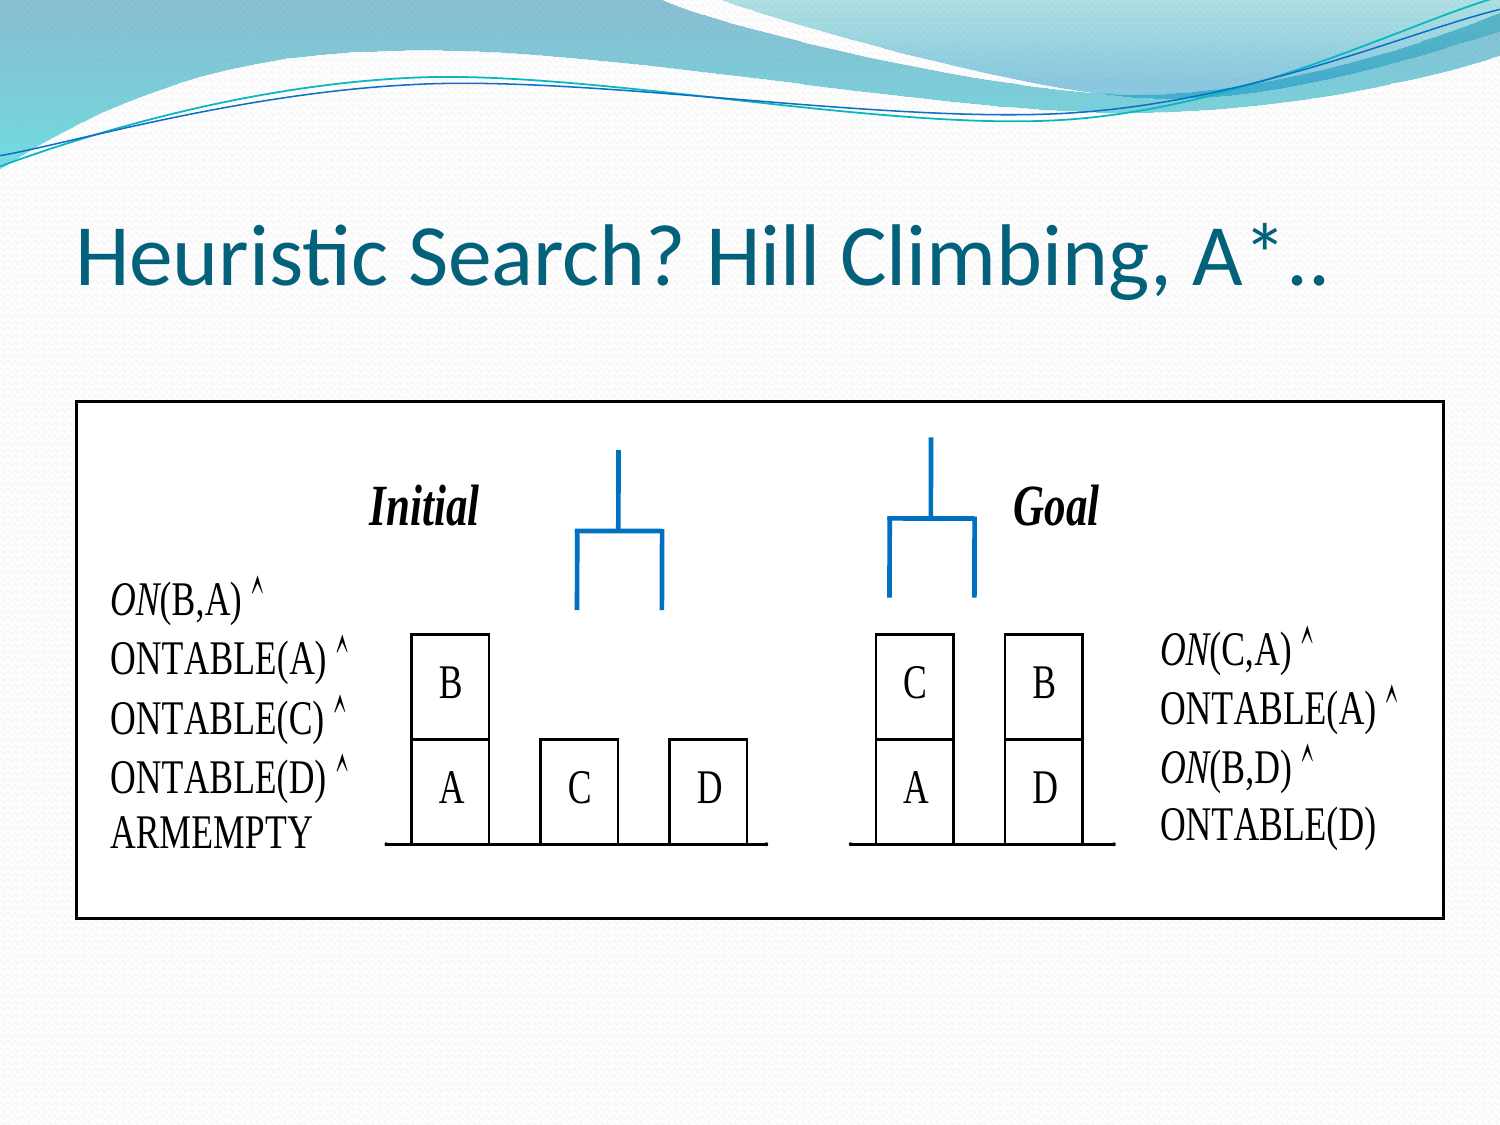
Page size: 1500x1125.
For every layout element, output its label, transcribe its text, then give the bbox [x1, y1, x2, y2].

text_box [0, 0, 1500, 75]
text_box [74, 399, 1500, 926]
title Heuristic Search? Hill Climbing, A*.. [74, 115, 1438, 304]
